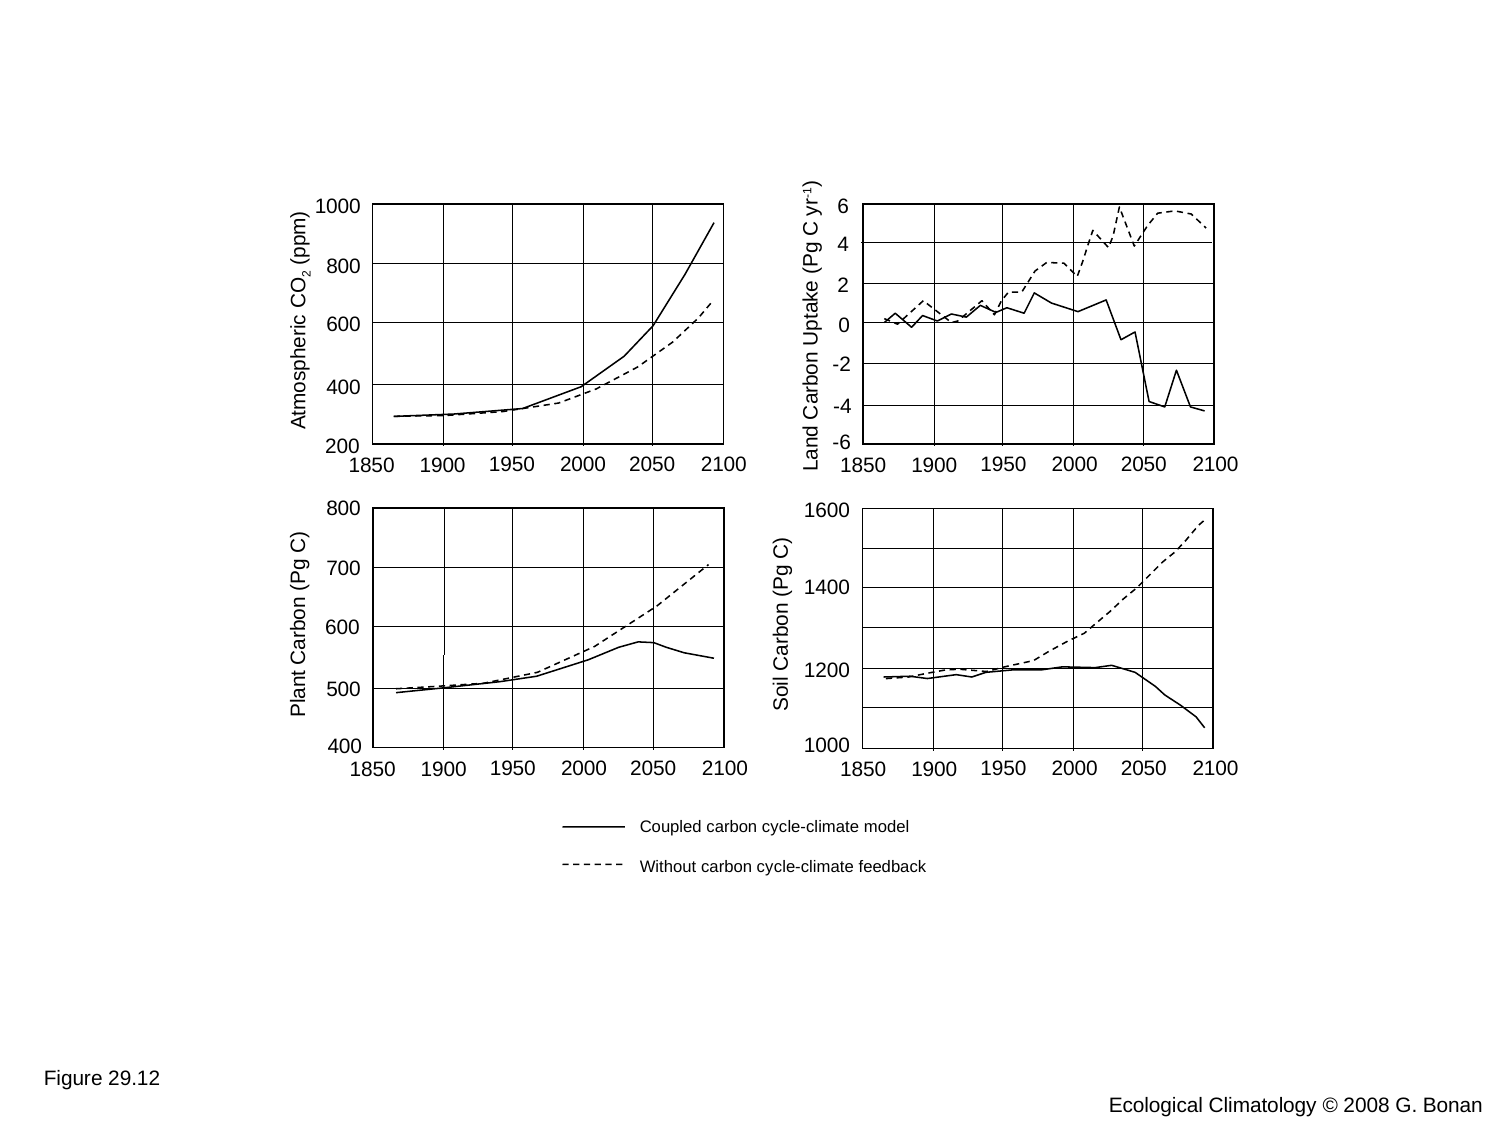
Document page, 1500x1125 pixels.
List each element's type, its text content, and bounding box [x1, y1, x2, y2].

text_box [276, 487, 1254, 789]
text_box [276, 164, 1254, 487]
text_box Figure 29.12 [28, 1057, 175, 1098]
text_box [562, 808, 943, 884]
text_box Ecological Climatology © 2008 G. Bonan [1093, 1084, 1498, 1125]
